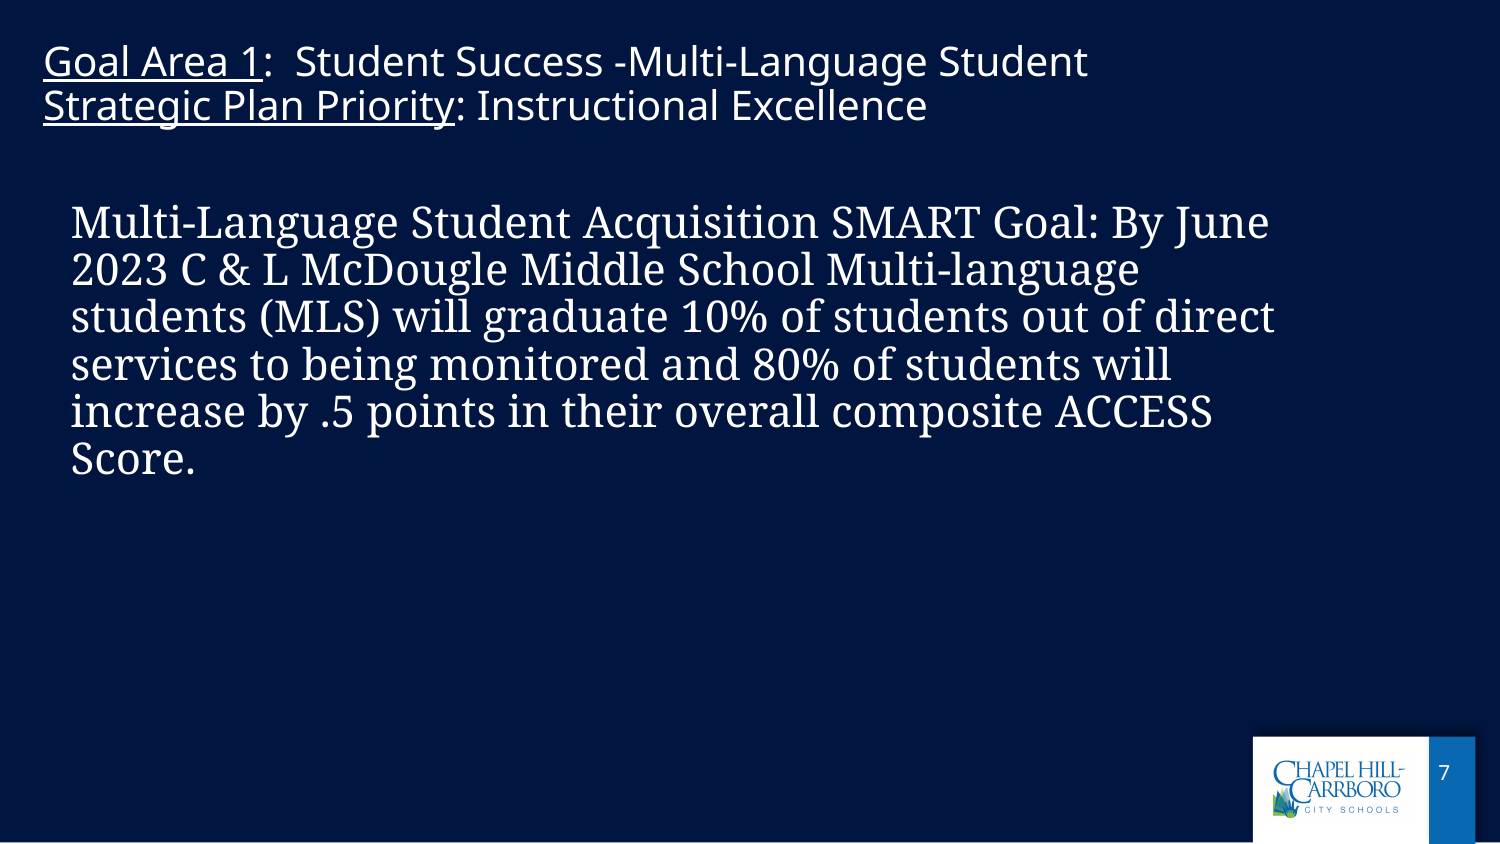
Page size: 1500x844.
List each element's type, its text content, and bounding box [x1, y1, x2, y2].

title Goal Area 1: Student Success -Multi-Language Student Strategic Plan Priority: Instructional Excellence [28, 32, 1482, 138]
picture [1261, 755, 1416, 824]
text_box [262, 329, 503, 357]
list Multi-Language Student Acquisition SMART Goal: By June 2023 C & L McDougle Middle School Multi-language students (MLS) will graduate 10% of students out of direct services to being monitored and 80% of students will increase by .5 points in their overall composite ACCESS Score. [55, 192, 1320, 329]
